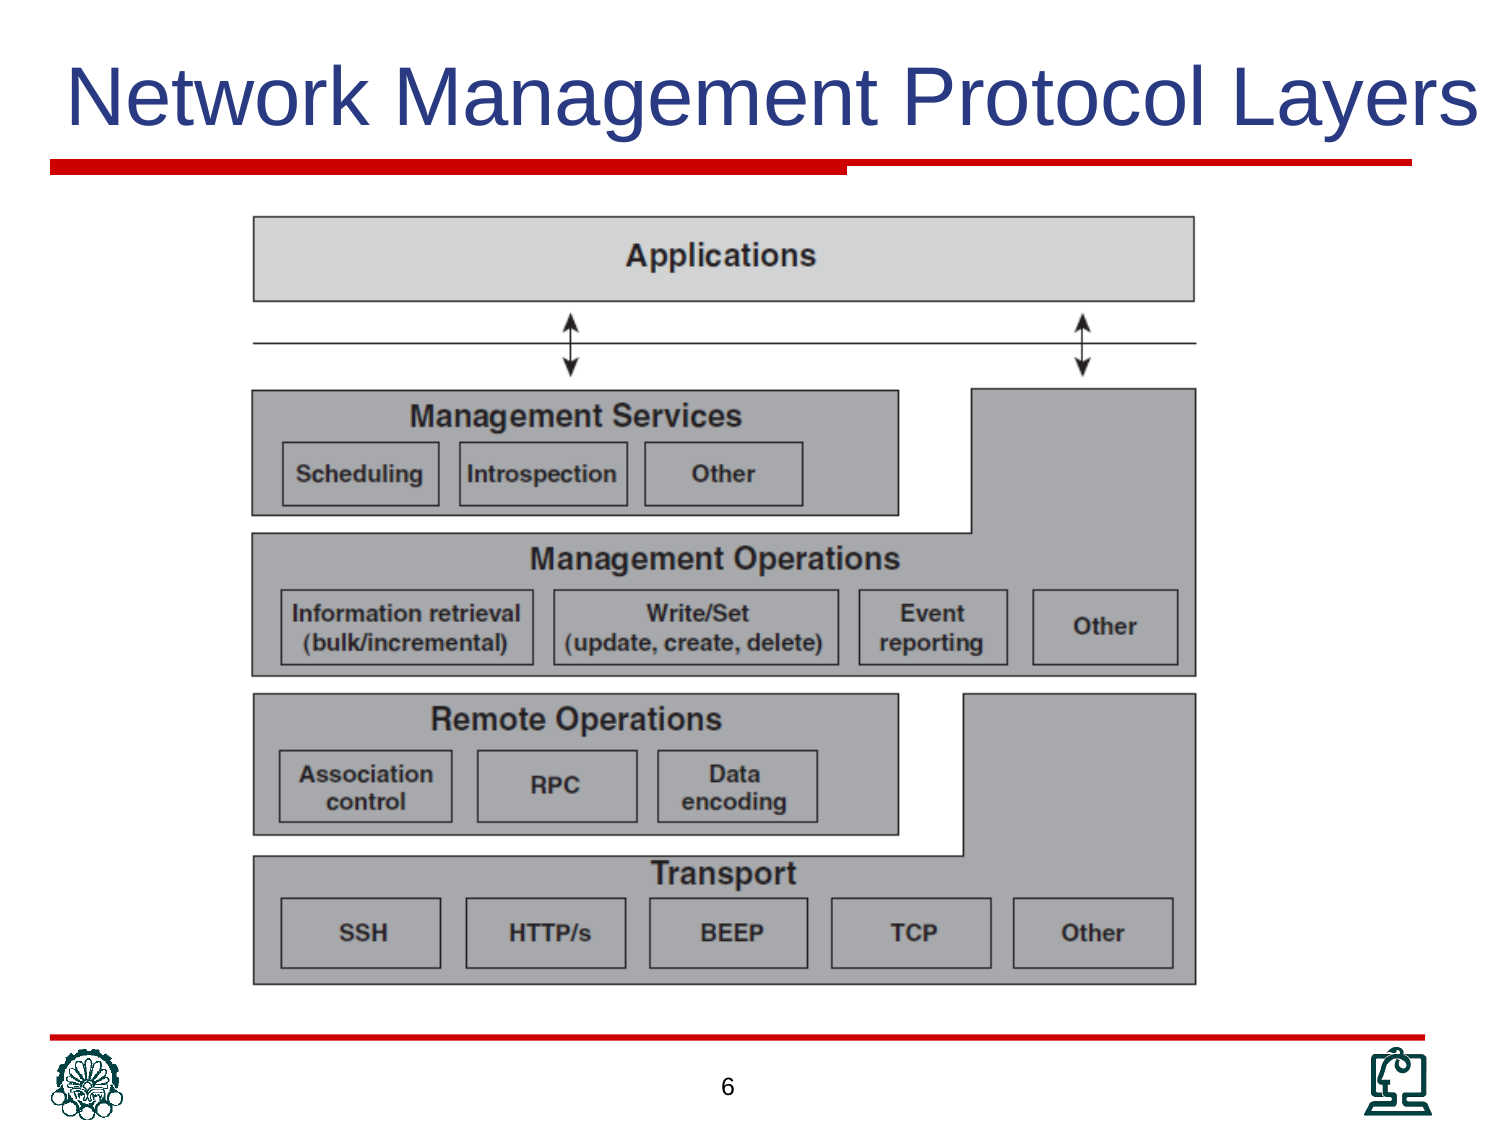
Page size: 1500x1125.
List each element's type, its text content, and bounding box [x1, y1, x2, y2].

picture [237, 204, 1213, 1001]
slide_number 6 [649, 1062, 751, 1103]
picture [1362, 1045, 1438, 1119]
picture [50, 1047, 125, 1122]
title Network Management Protocol Layers [49, 24, 1500, 151]
